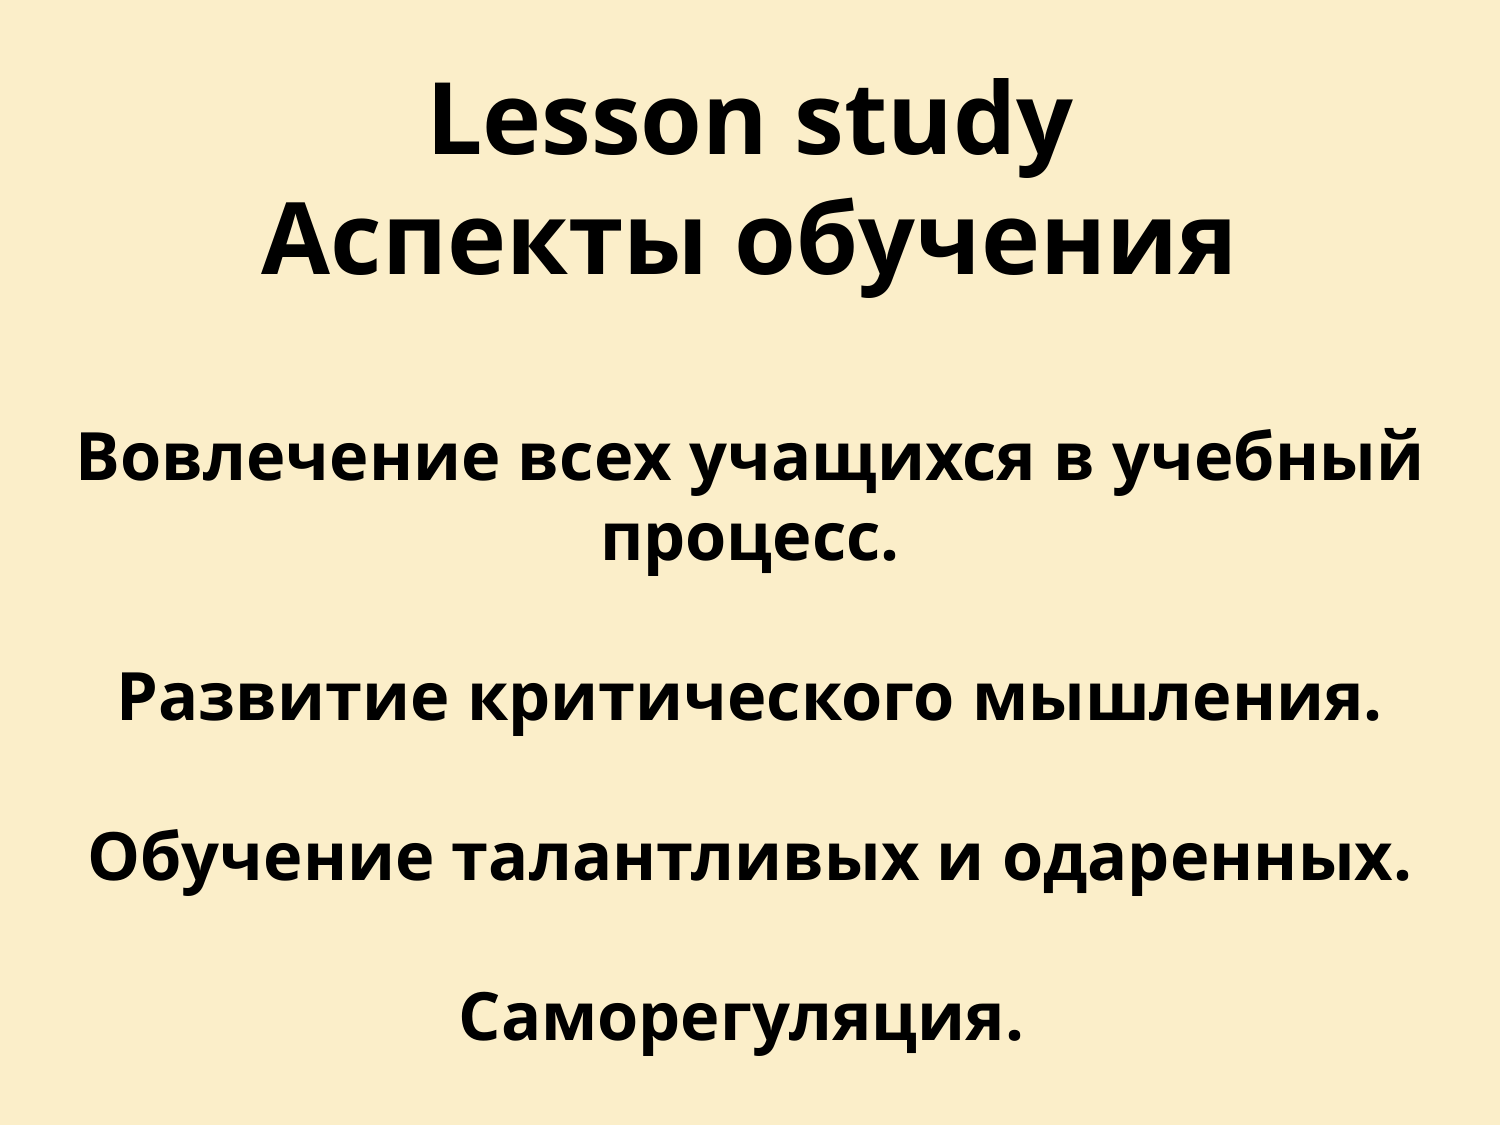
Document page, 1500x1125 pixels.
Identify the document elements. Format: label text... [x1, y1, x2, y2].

text_box Lesson study Аспекты обучения Вовлечение всех учащихся в учебный процесс. Развитие критического мышления. Обучение талантливых и одаренных. Саморегуляция. [0, 46, 1500, 1062]
